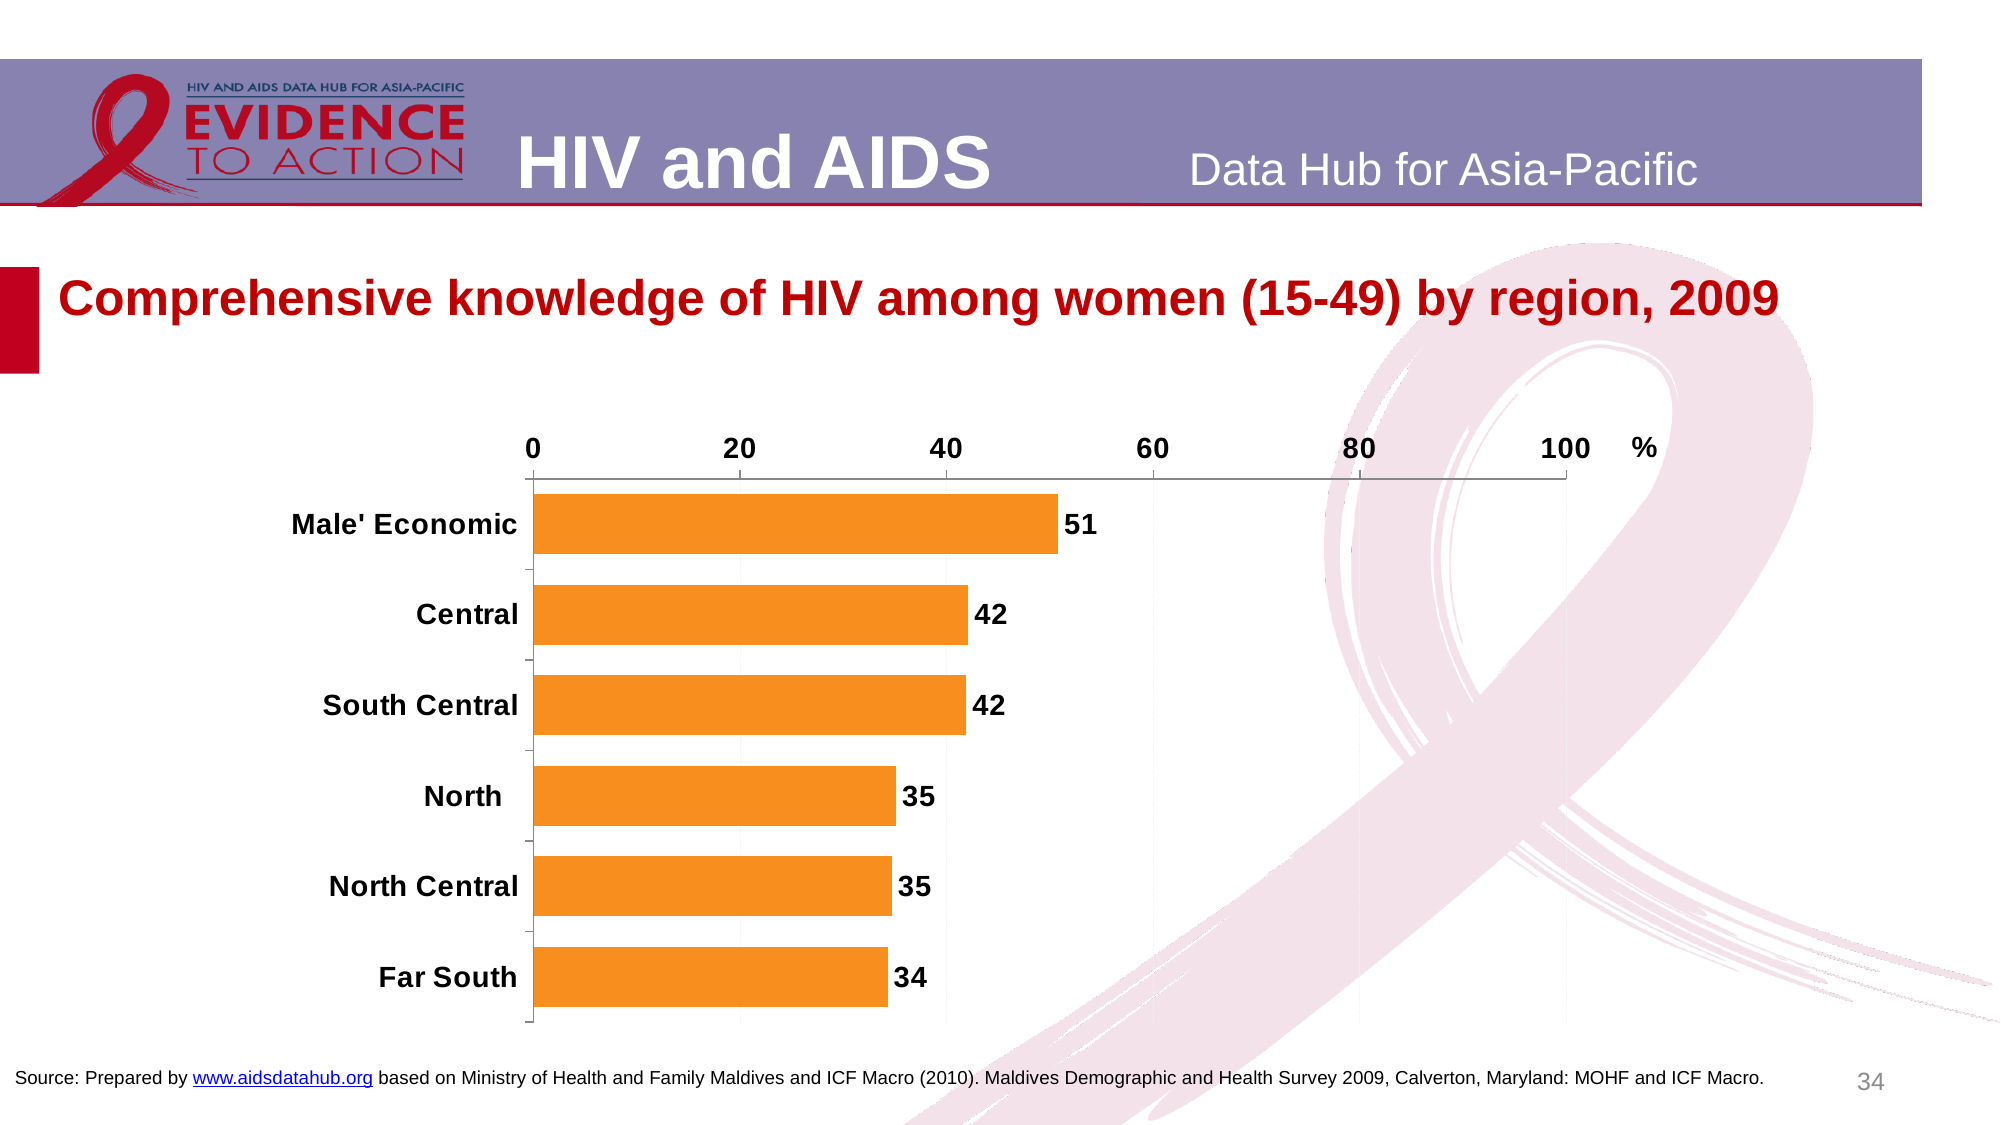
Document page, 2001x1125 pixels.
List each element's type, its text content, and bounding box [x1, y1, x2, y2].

title Comprehensive knowledge of HIV among women (15-49) by region, 2009 [43, 257, 1882, 341]
chart [290, 385, 1709, 1059]
slide_number 34 [1781, 1042, 1900, 1103]
text_box Source: Prepared by www.aidsdatahub.org based on Ministry of Health and Family Maldives and ICF Macro (2010). Maldives Demographic and Health Survey 2009, Calverton, Maryland: MOHF and ICF Macro. [0, 1058, 1851, 1096]
picture [11, 74, 469, 207]
picture [706, 181, 2000, 1125]
